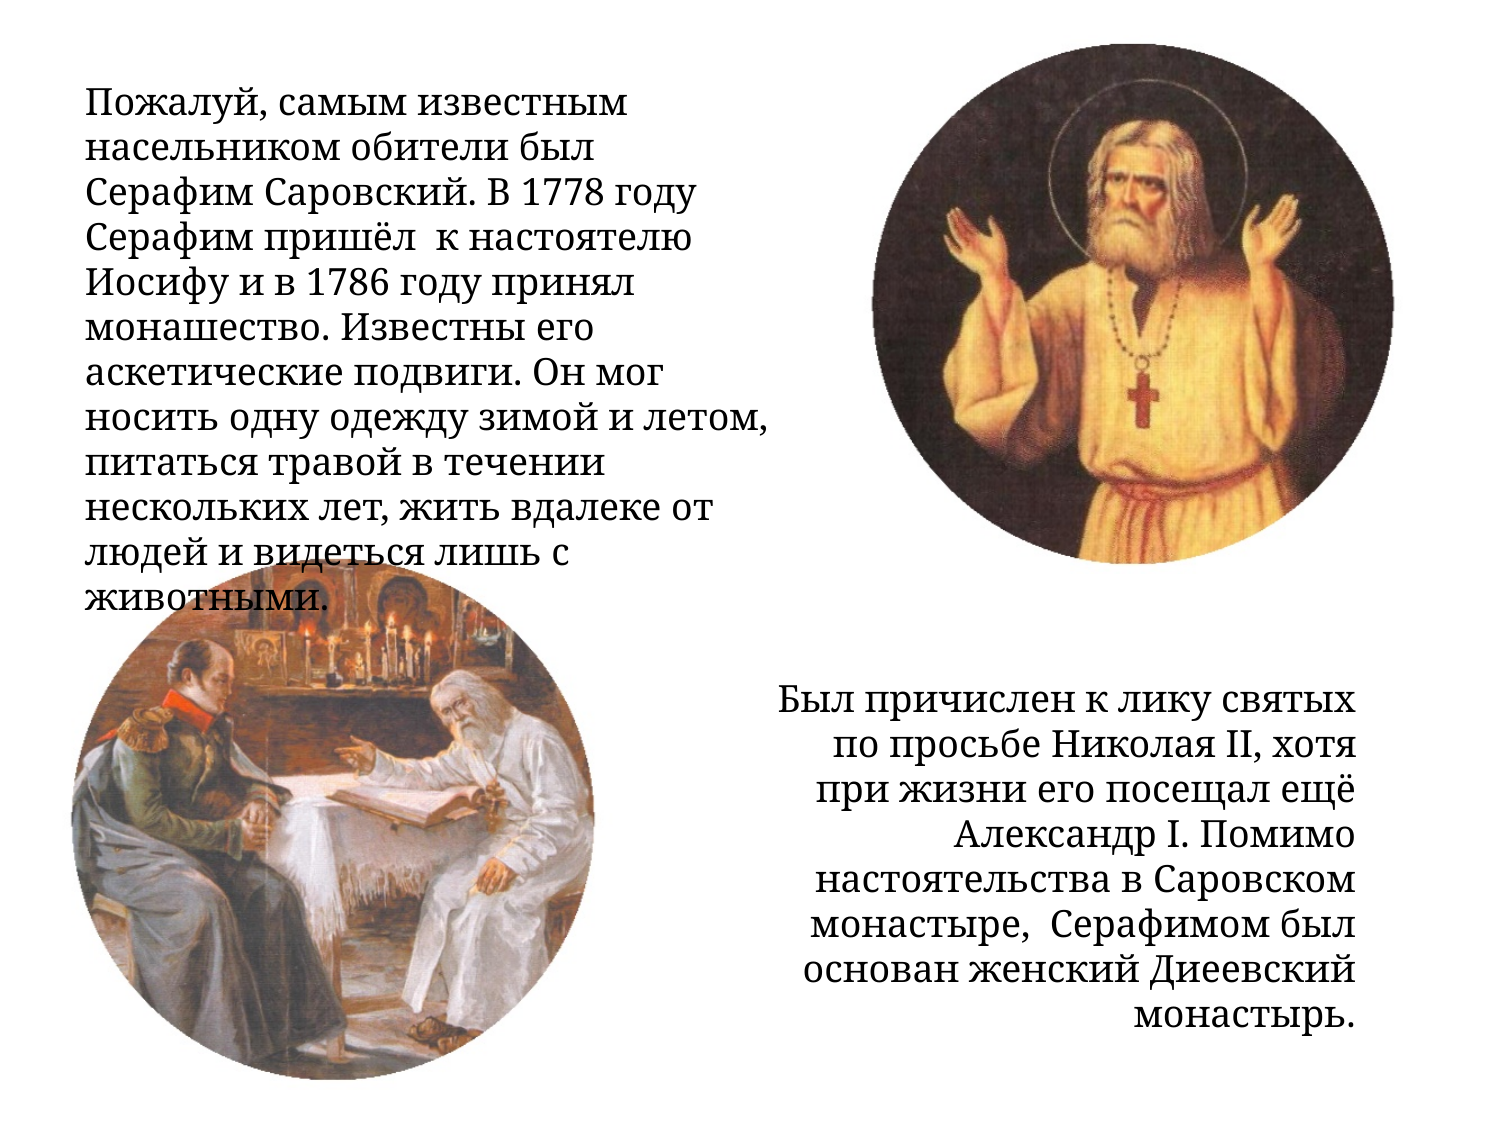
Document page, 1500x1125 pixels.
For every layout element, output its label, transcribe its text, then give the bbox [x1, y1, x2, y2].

text_box Пожалуй, самым известным насельником обители был Серафим Саровский. В 1778 году Серафим пришёл к настоятелю Иосифу и в 1786 году принял монашество. Известны его аскетические подвиги. Он мог носить одну одежду зимой и летом, питаться травой в течении нескольких лет, жить вдалеке от людей и видеться лишь с животными. [70, 70, 786, 625]
picture [765, 34, 1500, 574]
text_box Был причислен к лику святых по просьбе Николая II, хотя при жизни его посещал ещё Александр I. Помимо настоятельства в Саровском монастыре, Серафимом был основан женский Диеевский монастырь. [761, 667, 1372, 1043]
picture [0, 550, 701, 1091]
